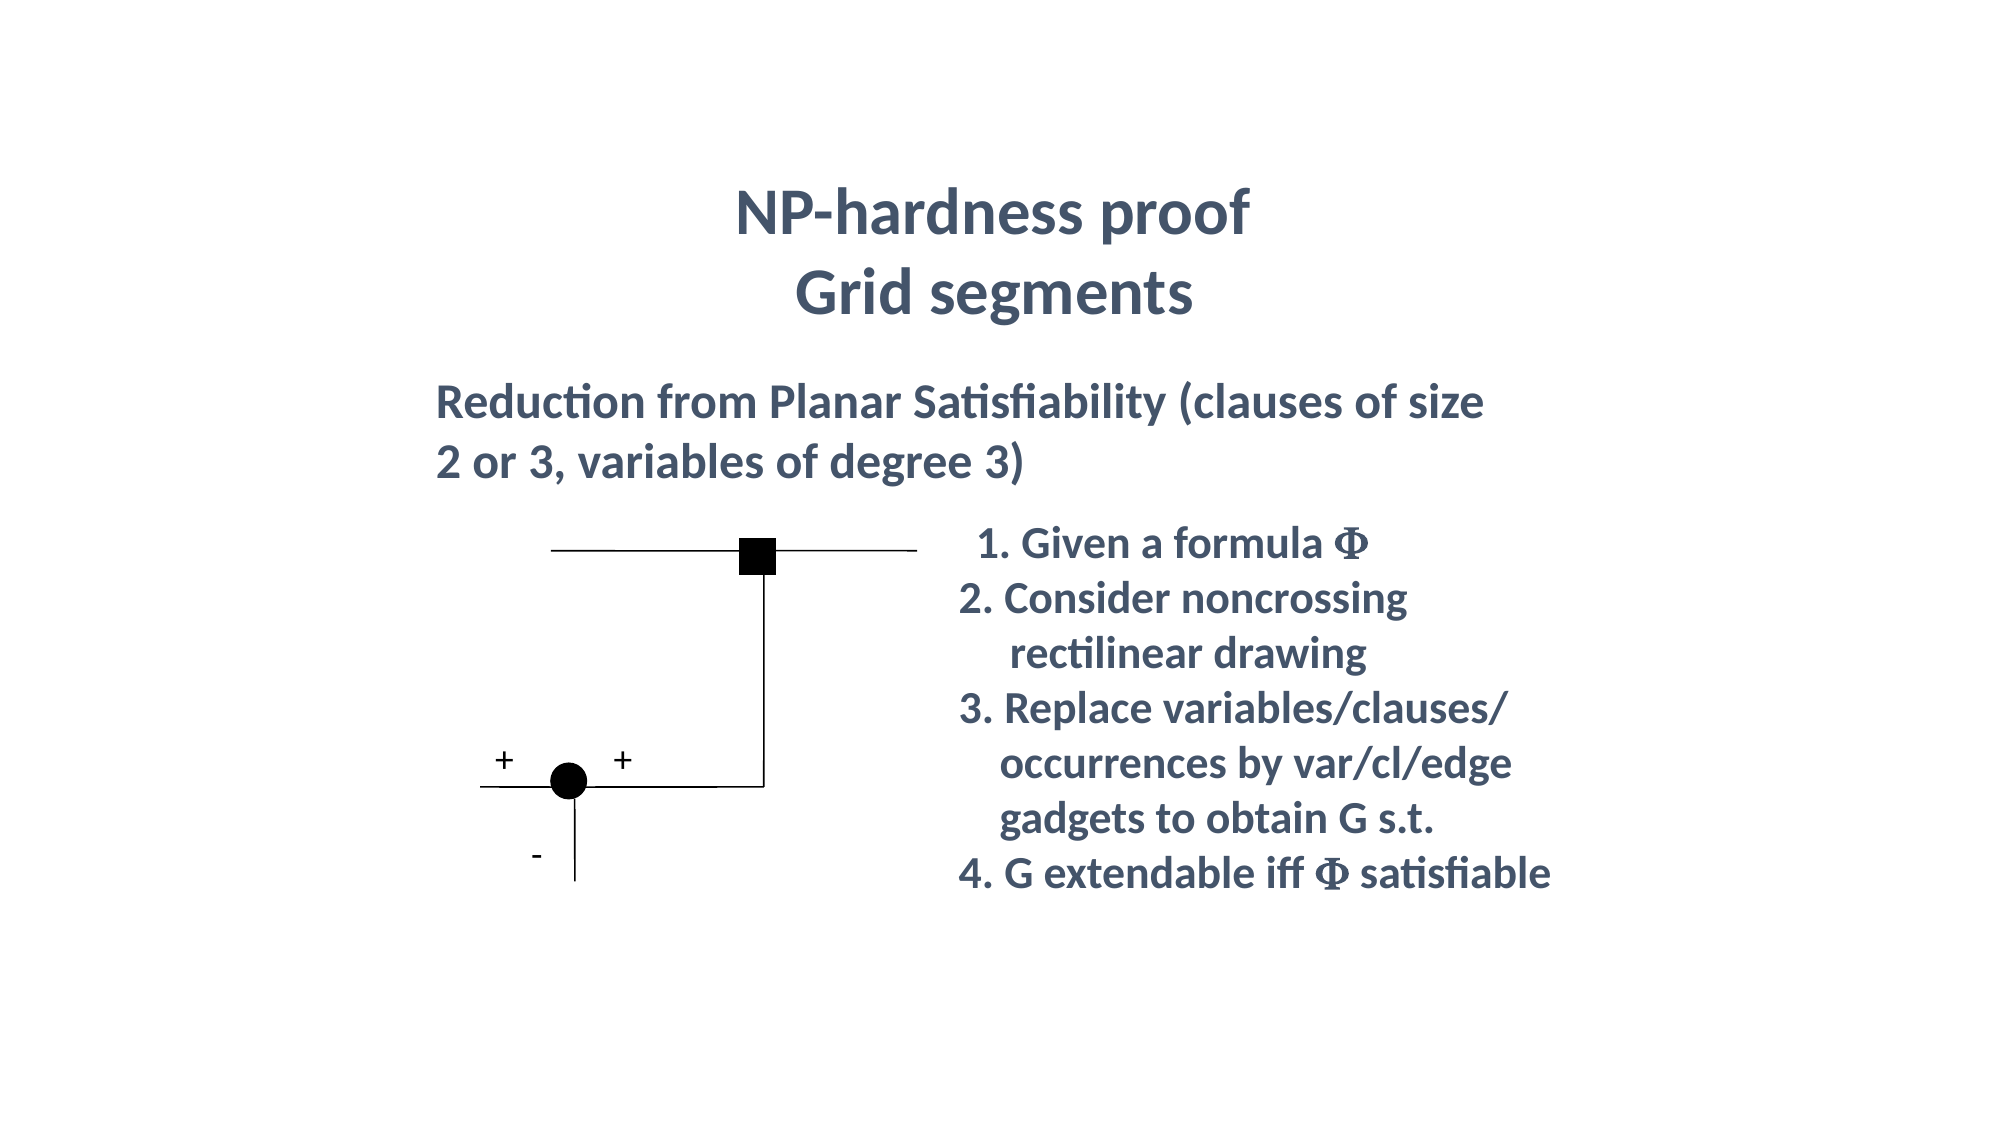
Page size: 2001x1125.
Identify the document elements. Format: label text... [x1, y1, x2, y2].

text_box + [598, 727, 648, 788]
text_box NP-hardness proof Grid segments Reduction from Planar Satisfiability (clauses of size 2 or 3, variables of degree 3) 1. Given a formula  2. Consider noncrossing rectilinear drawing 3. Replace variables/clauses/ occurrences by var/cl/edge gadgets to obtain G s.t. 4. G extendable iff  satisfiable [421, 160, 1579, 953]
text_box + [480, 727, 530, 788]
text_box [552, 788, 585, 799]
text_box [550, 763, 587, 787]
text_box [740, 538, 776, 575]
text_box - [516, 822, 558, 883]
